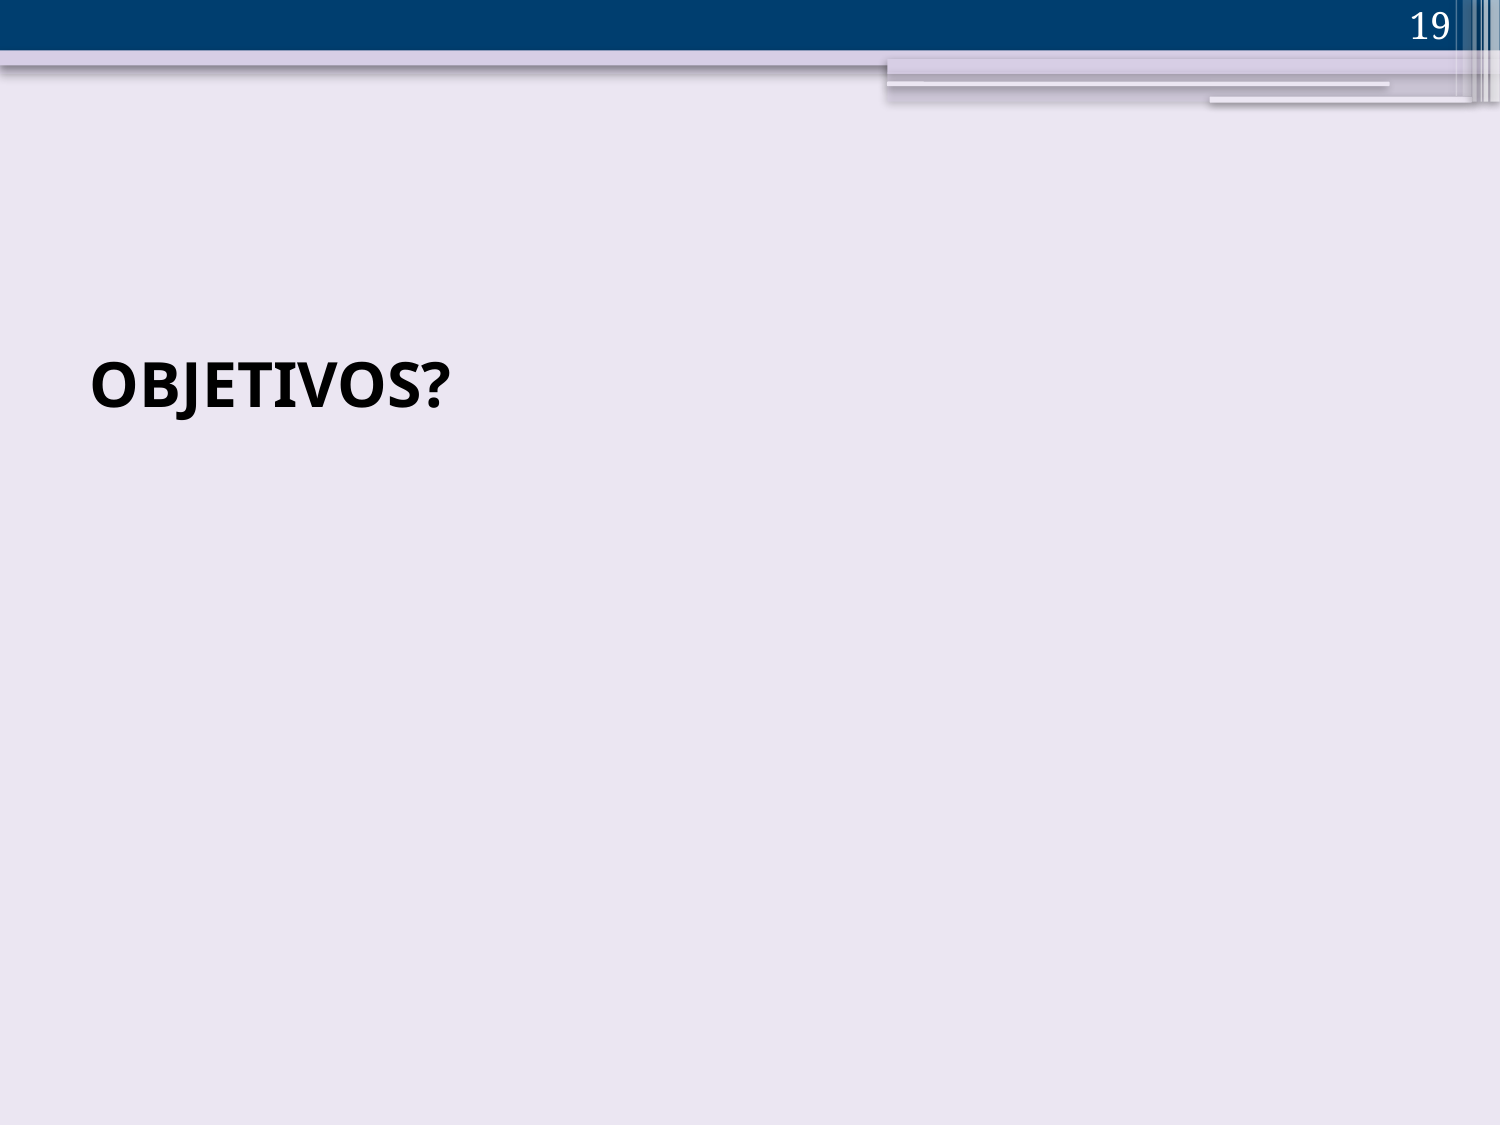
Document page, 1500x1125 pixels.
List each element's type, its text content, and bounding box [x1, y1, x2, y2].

slide_number 19 [1341, 0, 1466, 61]
text_box OBJETIVOS? [75, 337, 1460, 428]
